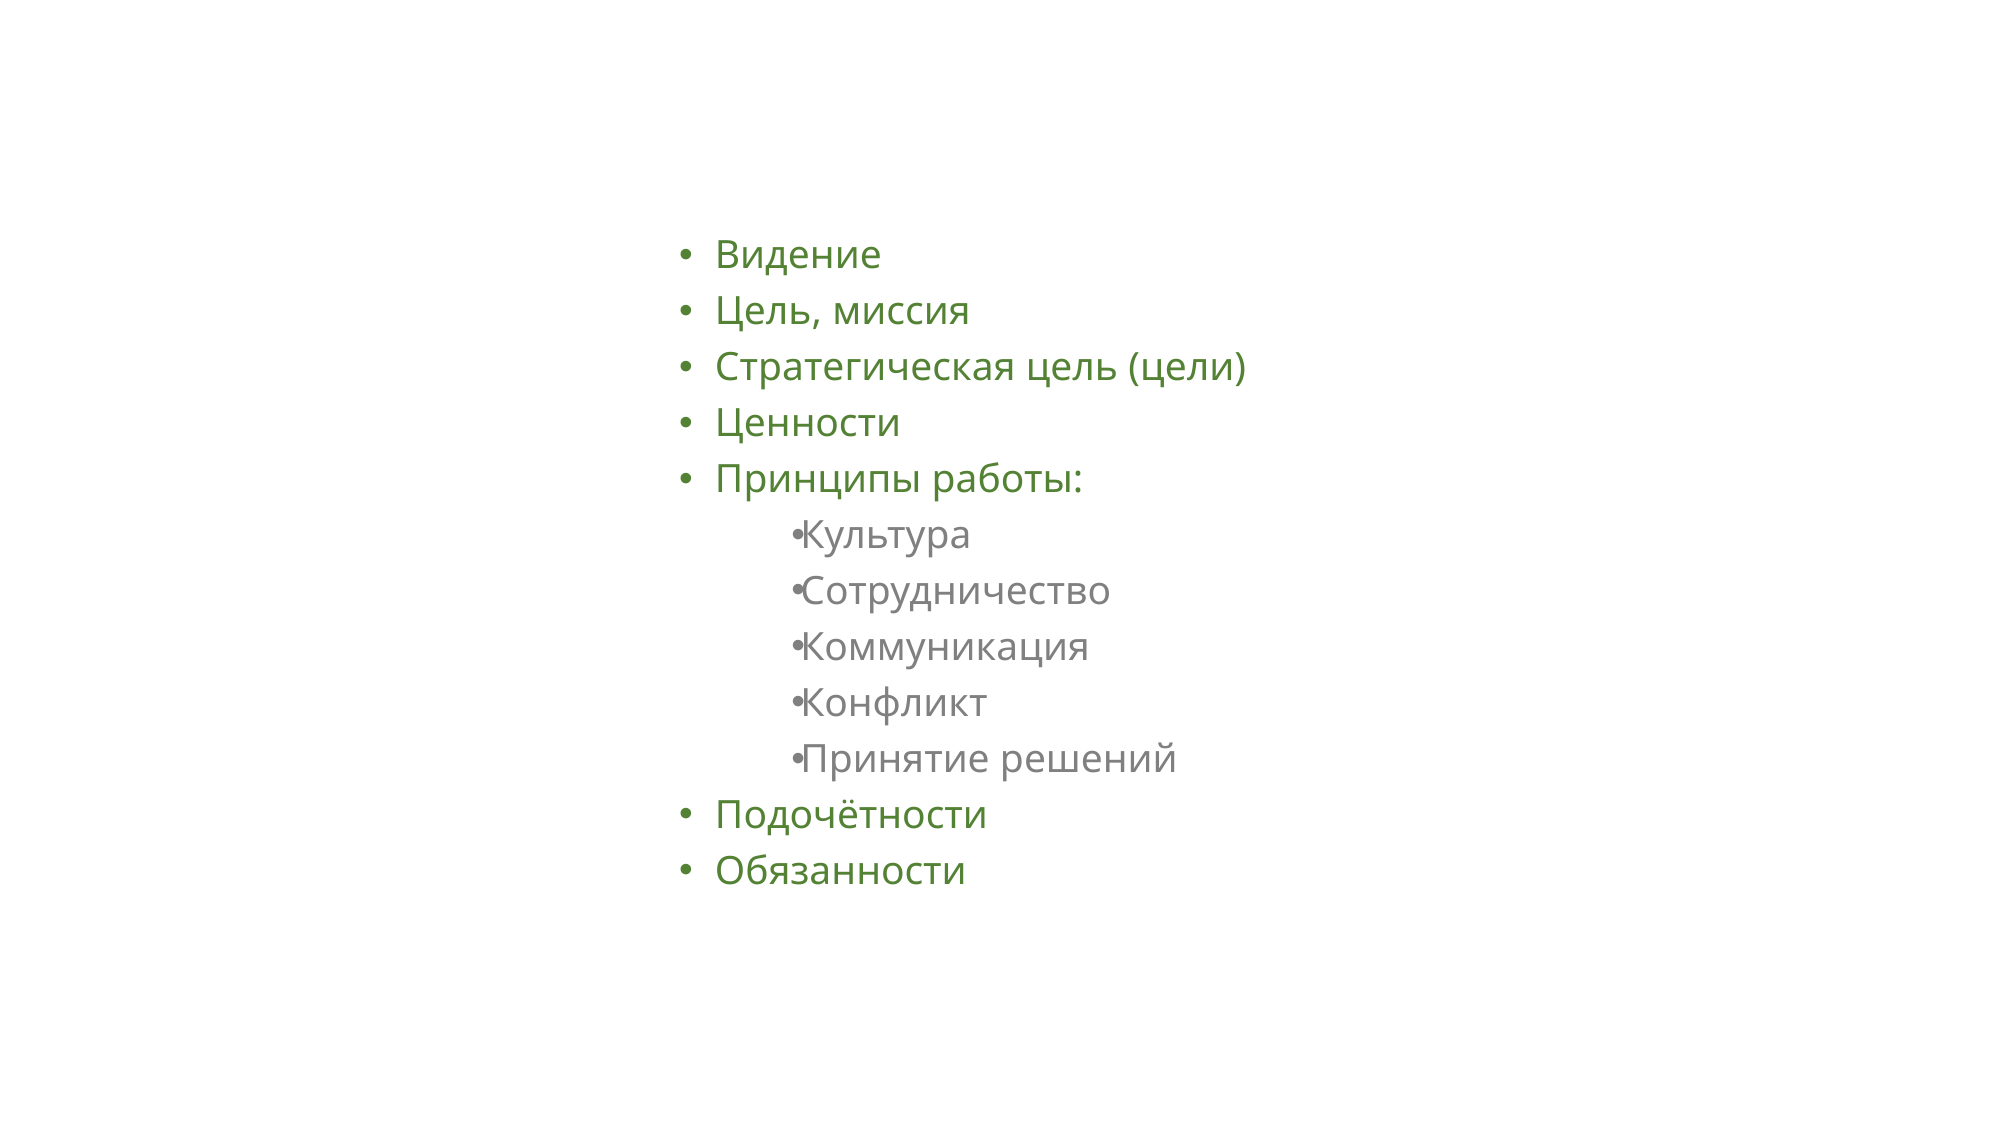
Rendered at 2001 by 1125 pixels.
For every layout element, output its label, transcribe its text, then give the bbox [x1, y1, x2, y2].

list Видение Цель, миссия Стратегическая цель (цели) Ценности Принципы работы: Культура Сотрудничество Коммуникация Конфликт Принятие решений Подочётности Обязанности [664, 227, 1336, 908]
